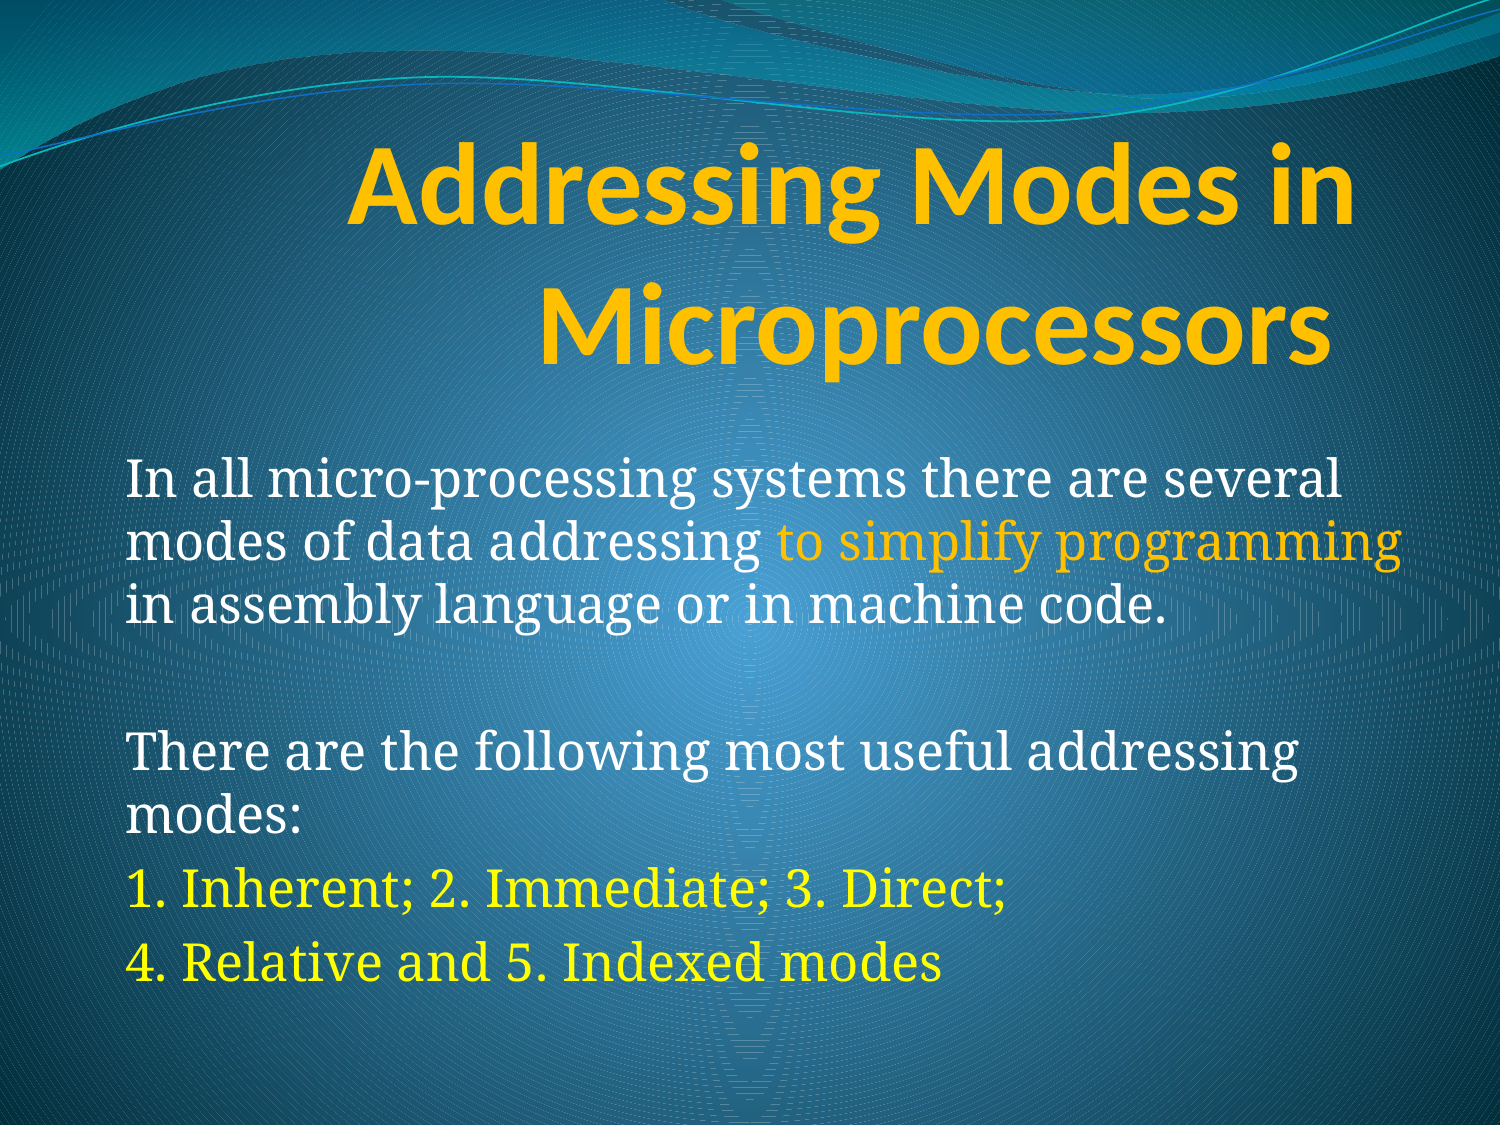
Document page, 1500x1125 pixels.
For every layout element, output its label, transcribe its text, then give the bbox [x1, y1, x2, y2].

subtitle In all micro-processing systems there are several modes of data addressing to simplify programming in assembly language or in machine code. There are the following most useful addressing modes: 1. Inherent; 2. Immediate; 3. Direct; 4. Relative and 5. Indexed modes [125, 437, 1414, 1013]
title Addressing Modes in Microprocessors [75, 87, 1363, 388]
